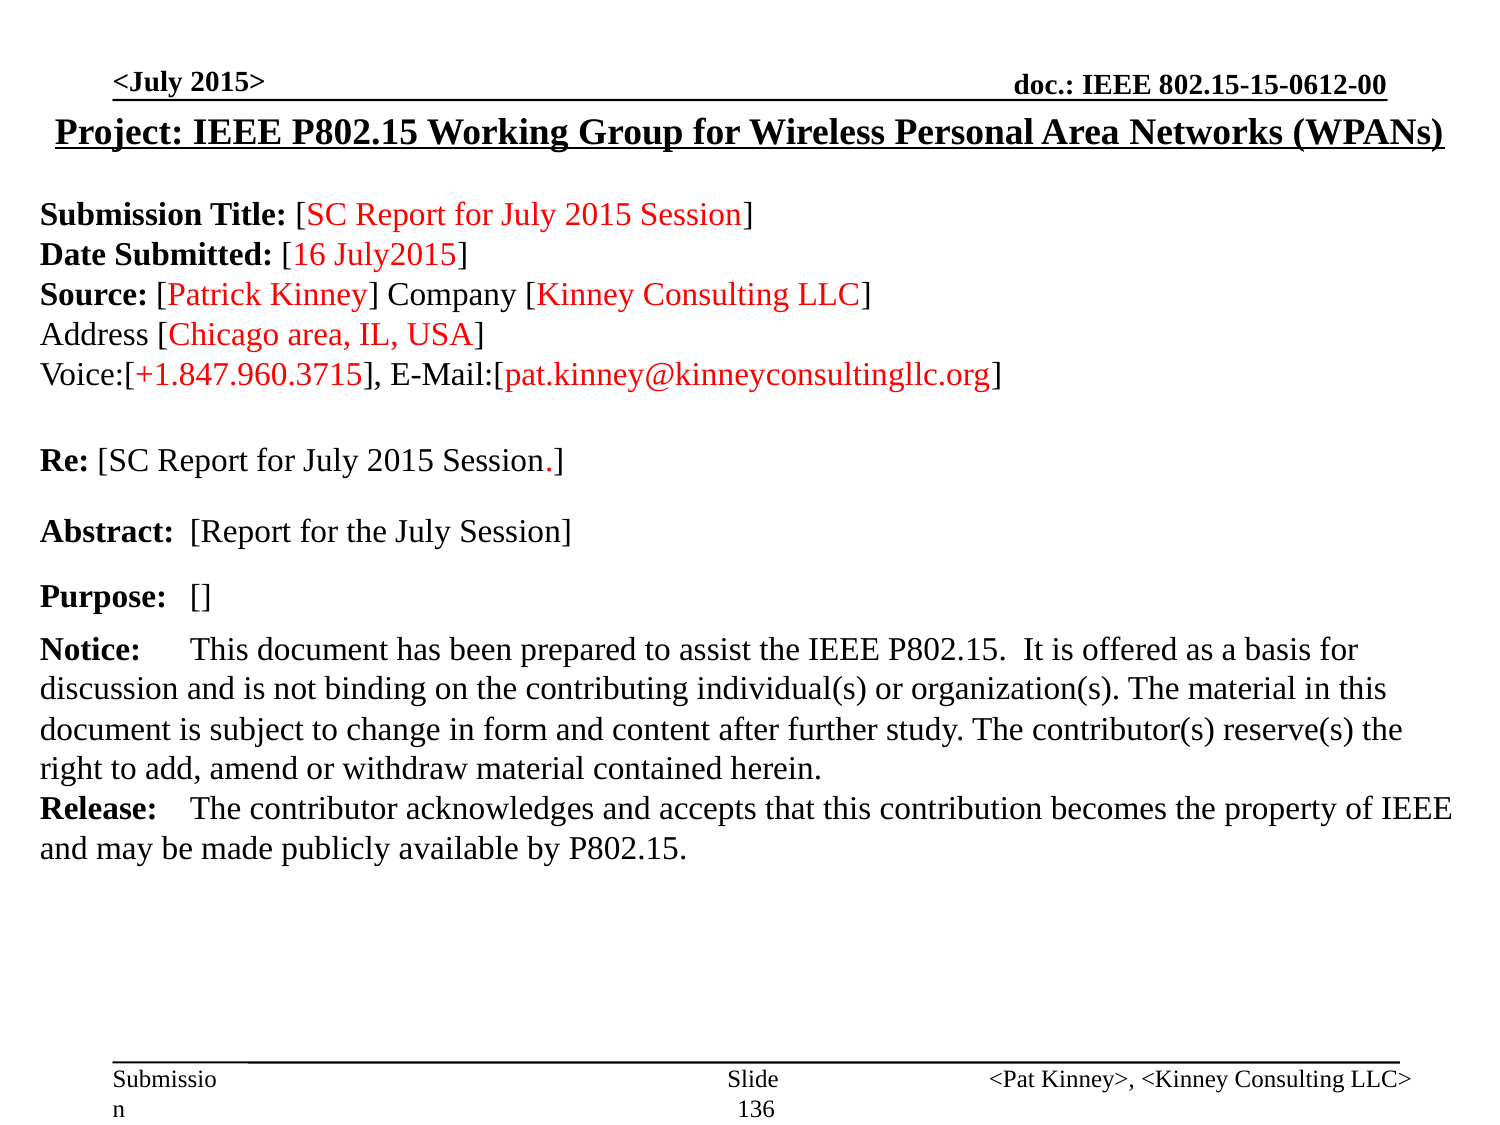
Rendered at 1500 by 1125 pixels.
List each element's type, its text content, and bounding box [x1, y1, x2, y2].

slide_number Slide 136 [712, 1062, 800, 1093]
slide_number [112, 62, 375, 98]
text_box Project: IEEE P802.15 Working Group for Wireless Personal Area Networks (WPANs) Submission Title: [SC Report for July 2015 Session] Date Submitted: [16 July2015] Source: [Patrick Kinney] Company [Kinney Consulting LLC] Address [Chicago area, IL, USA] Voice:[+1.847.960.3715], E-Mail:[pat.kinney@kinneyconsultingllc.org] Re: [SC Report for July 2015 Session.] Abstract: [Report for the July Session] Purpose: [] Notice: This document has been prepared to assist the IEEE P802.15. It is offered as a basis for discussion and is not binding on the contributing individual(s) or organization(s). The material in this document is subject to change in form and content after further study. The contributor(s) reserve(s) the right to add, amend or withdraw material contained herein. Release: The contributor acknowledges and accepts that this contribution becomes the property of IEEE and may be made publicly available by P802.15. [24, 99, 1475, 874]
footer <Pat Kinney>, <Kinney Consulting LLC> [900, 1062, 1413, 1093]
